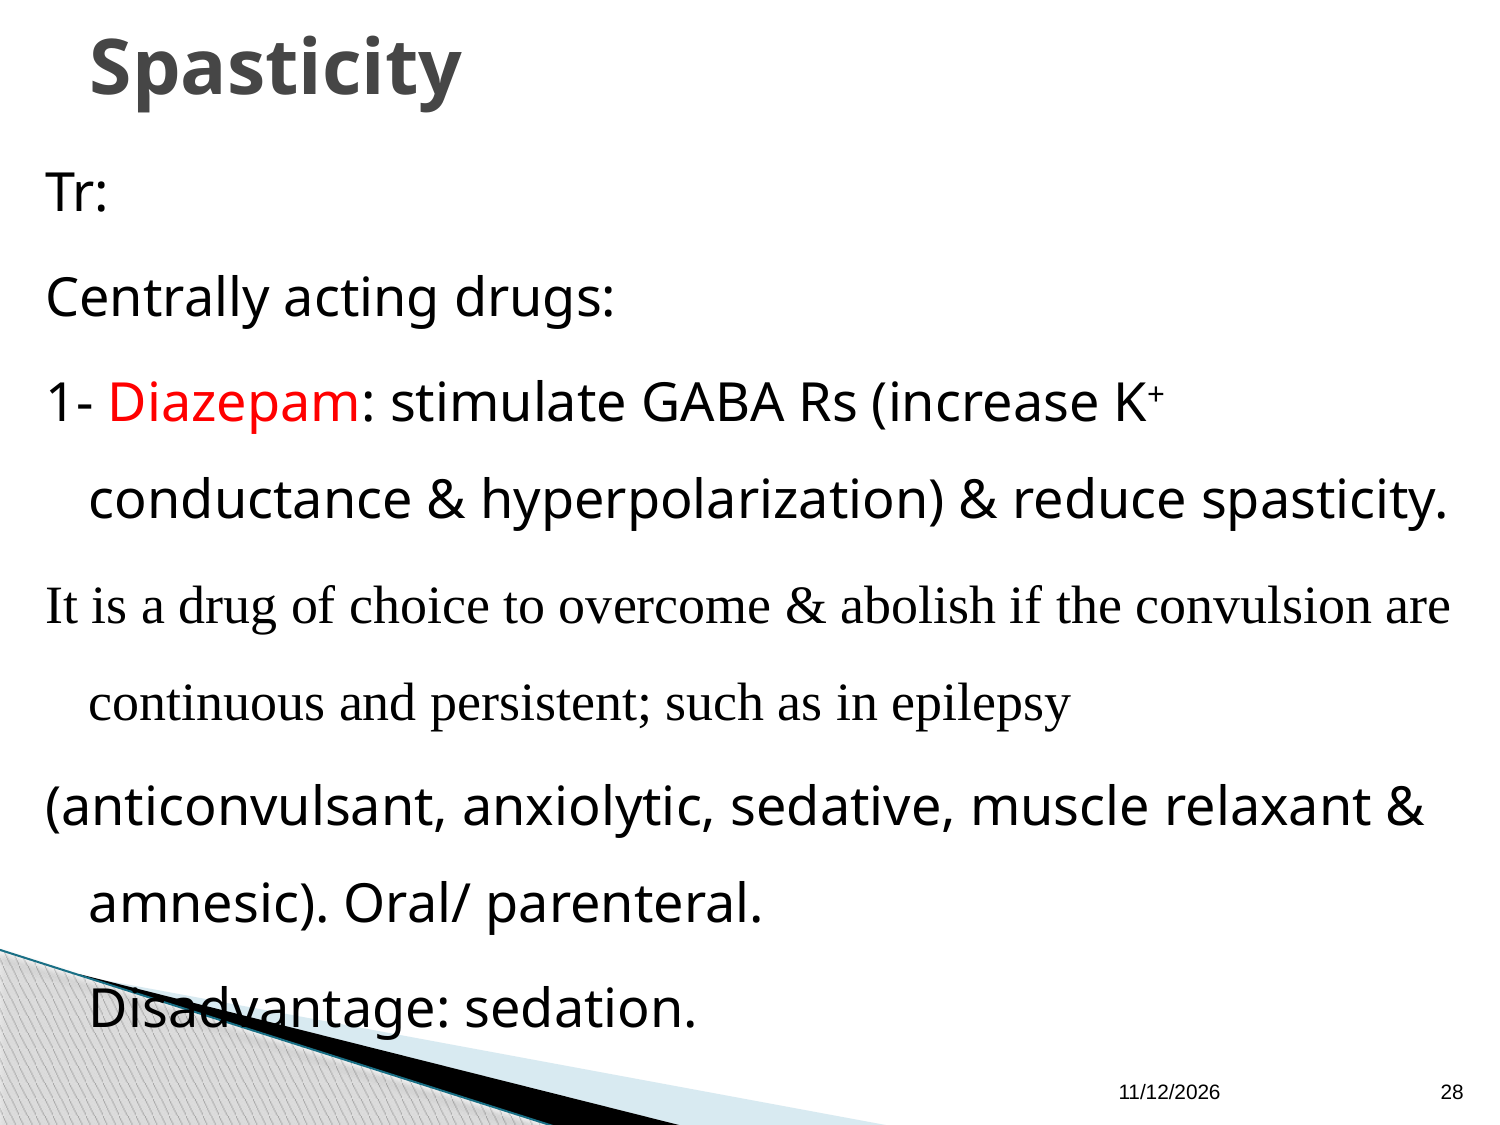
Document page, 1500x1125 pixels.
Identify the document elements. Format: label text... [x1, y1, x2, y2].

title Spasticity [75, 9, 1425, 118]
slide_number 28 [1418, 1051, 1479, 1112]
list Tr: Centrally acting drugs: 1- Diazepam: stimulate GABA Rs (increase K+ conductance & hyperpolarization) & reduce spasticity. It is a drug of choice to overcome & abolish if the convulsion are continuous and persistent; such as in epilepsy (anticonvulsant, anxiolytic, sedative, muscle relaxant & amnesic). Oral/ parenteral. Disadvantage: sedation. [11, 117, 1477, 1079]
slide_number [1103, 1051, 1418, 1112]
